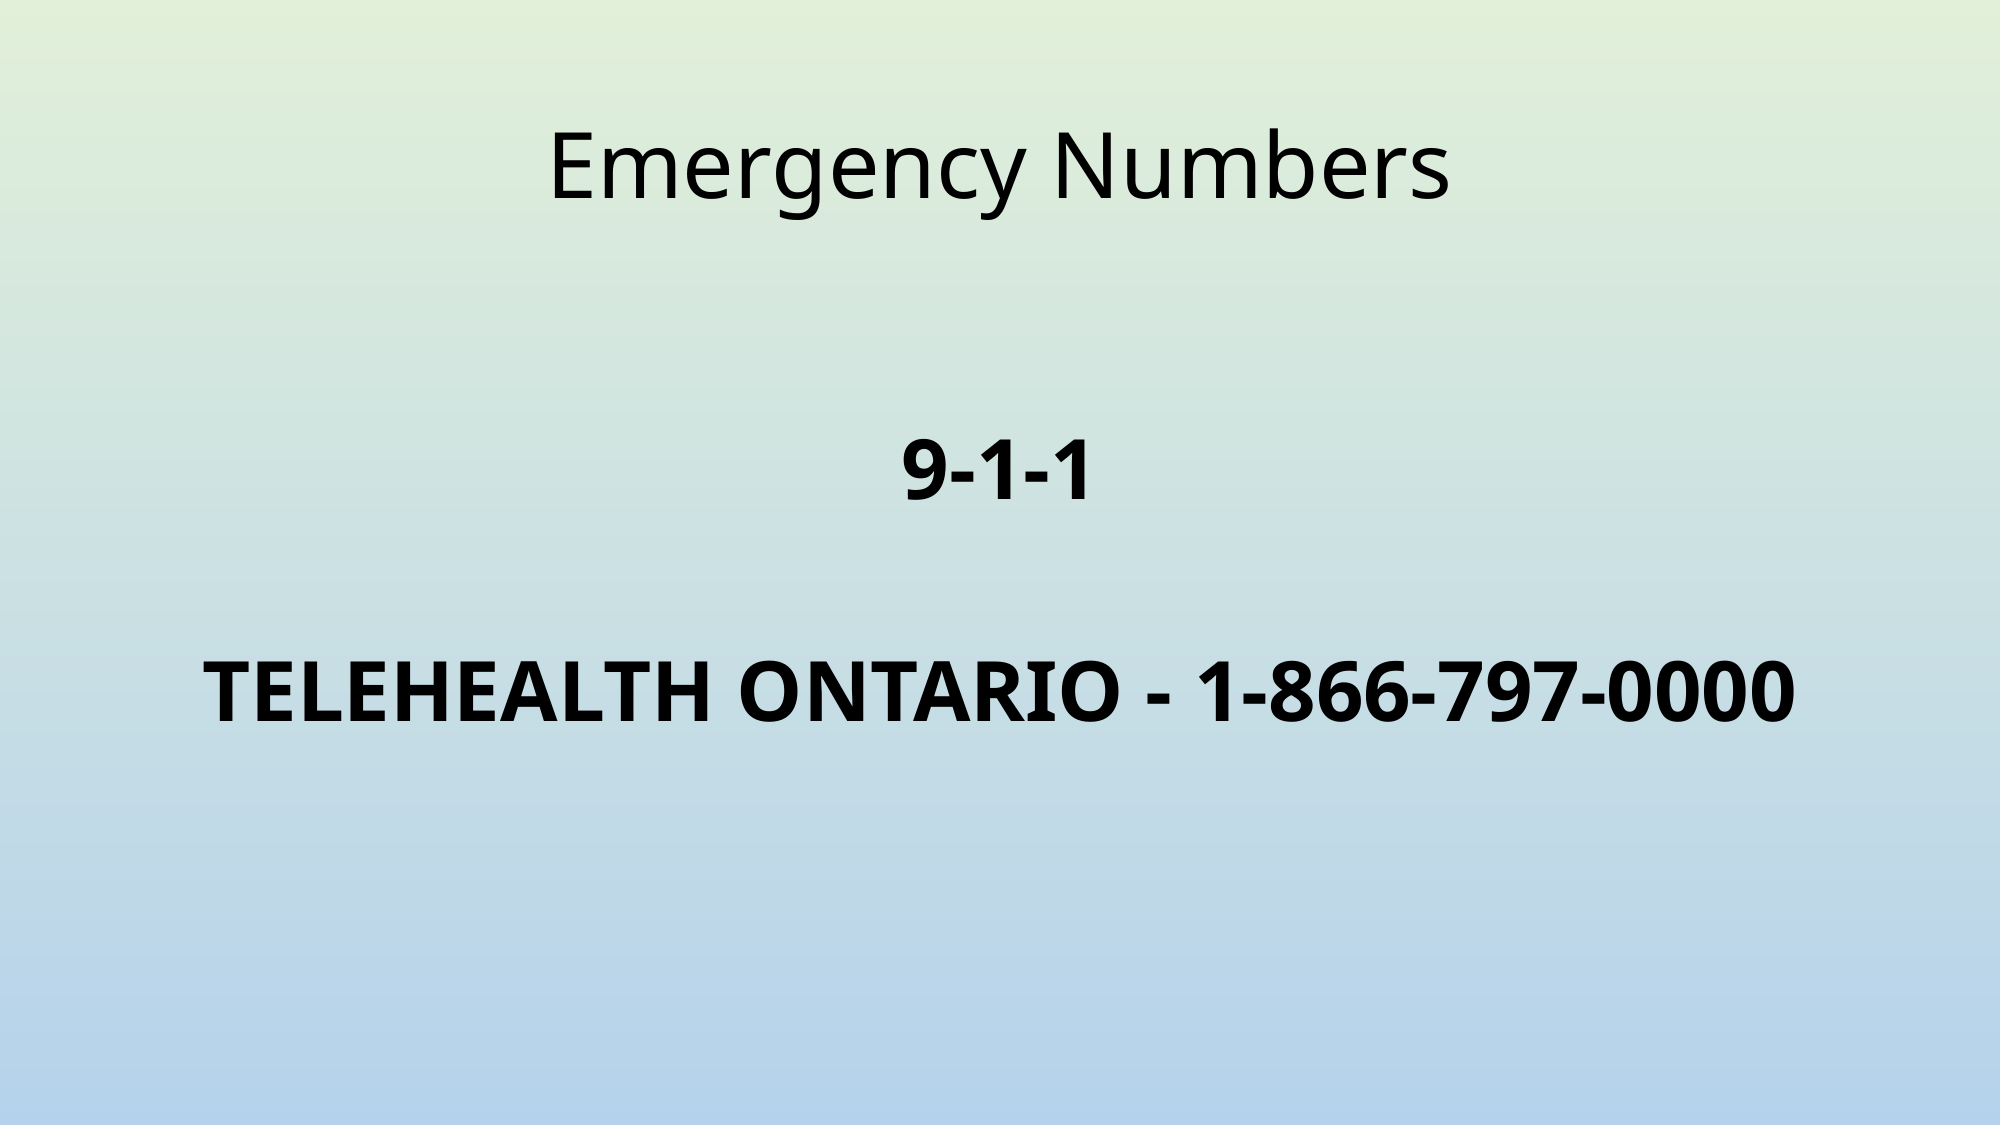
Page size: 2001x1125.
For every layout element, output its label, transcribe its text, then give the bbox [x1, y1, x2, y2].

list 9-1-1 TELEHEALTH ONTARIO - 1-866-797-0000 [137, 299, 1863, 1014]
title Emergency Numbers [137, 59, 1863, 278]
